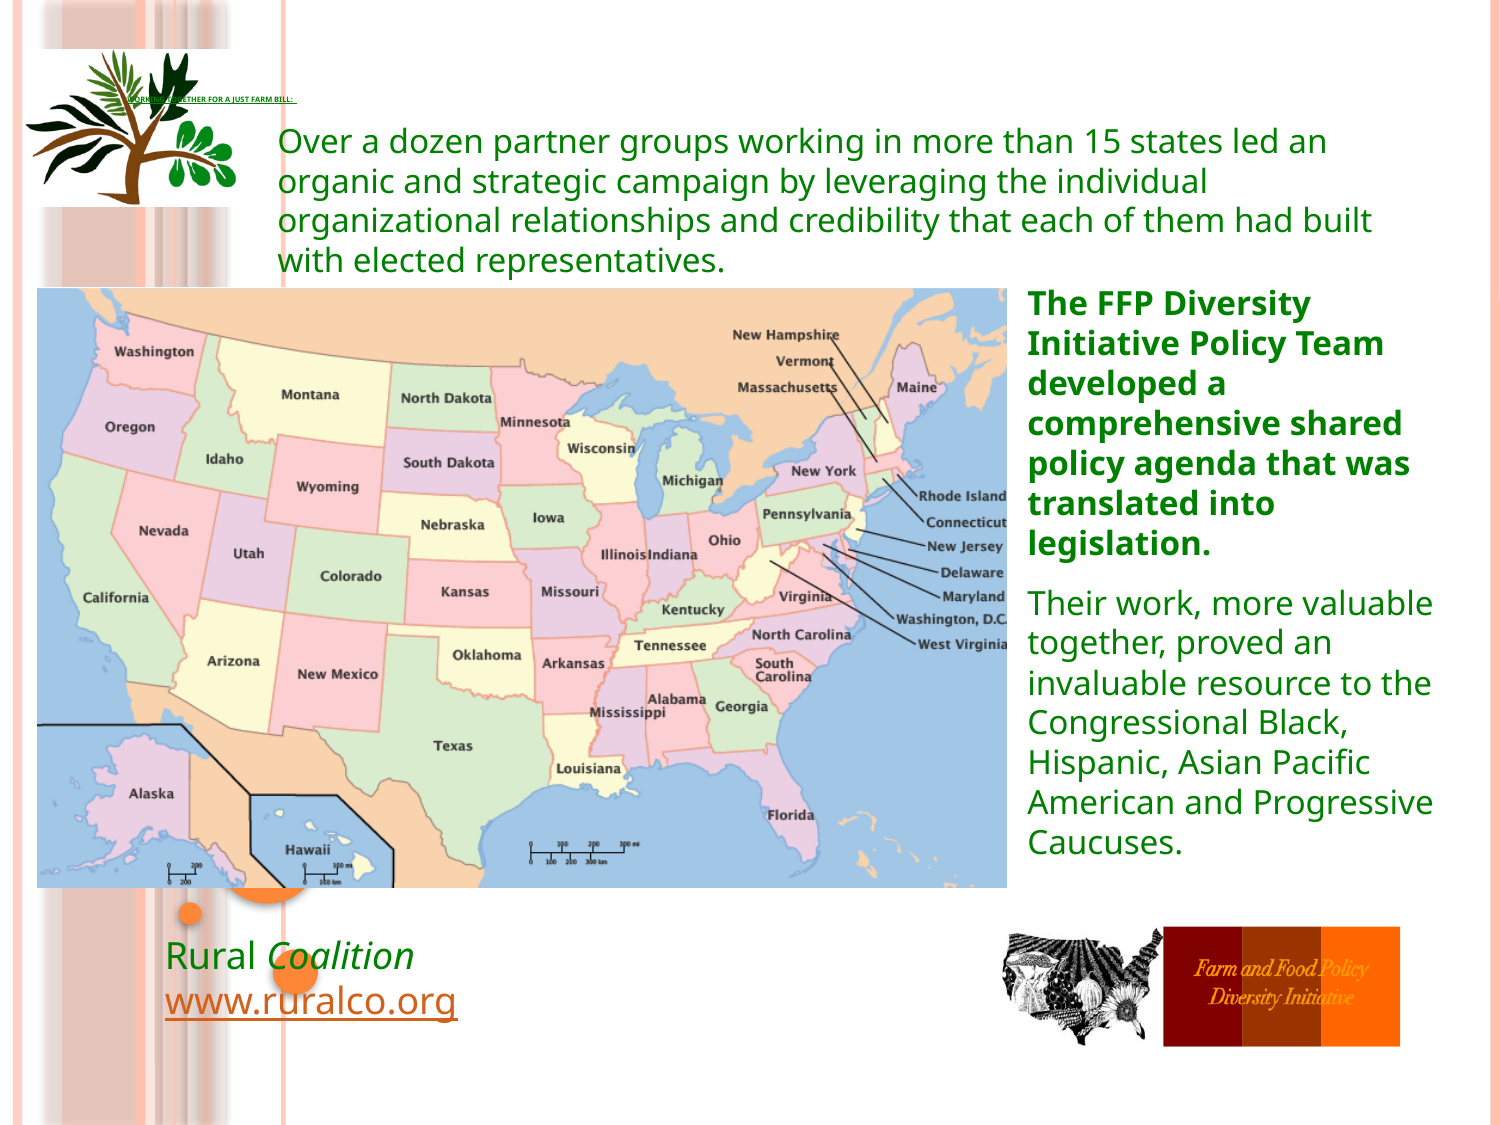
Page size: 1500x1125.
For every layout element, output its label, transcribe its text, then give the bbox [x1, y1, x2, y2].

title Working Together for a Just Farm Bill: [244, 87, 1375, 125]
picture [999, 924, 1405, 1052]
picture [36, 286, 1007, 888]
text_box Over a dozen partner groups working in more than 15 states led an organic and strategic campaign by leveraging the individual organizational relationships and credibility that each of them had built with elected representatives. [262, 112, 1438, 287]
picture [24, 49, 238, 207]
text_box [149, 912, 463, 1063]
text_box Rural Coalition www.ruralco.org [150, 924, 475, 1036]
text_box The FFP Diversity Initiative Policy Team developed a comprehensive shared policy agenda that was translated into legislation. Their work, more valuable together, proved an invaluable resource to the Congressional Black, Hispanic, Asian Pacific American and Progressive Caucuses. [1012, 274, 1463, 909]
